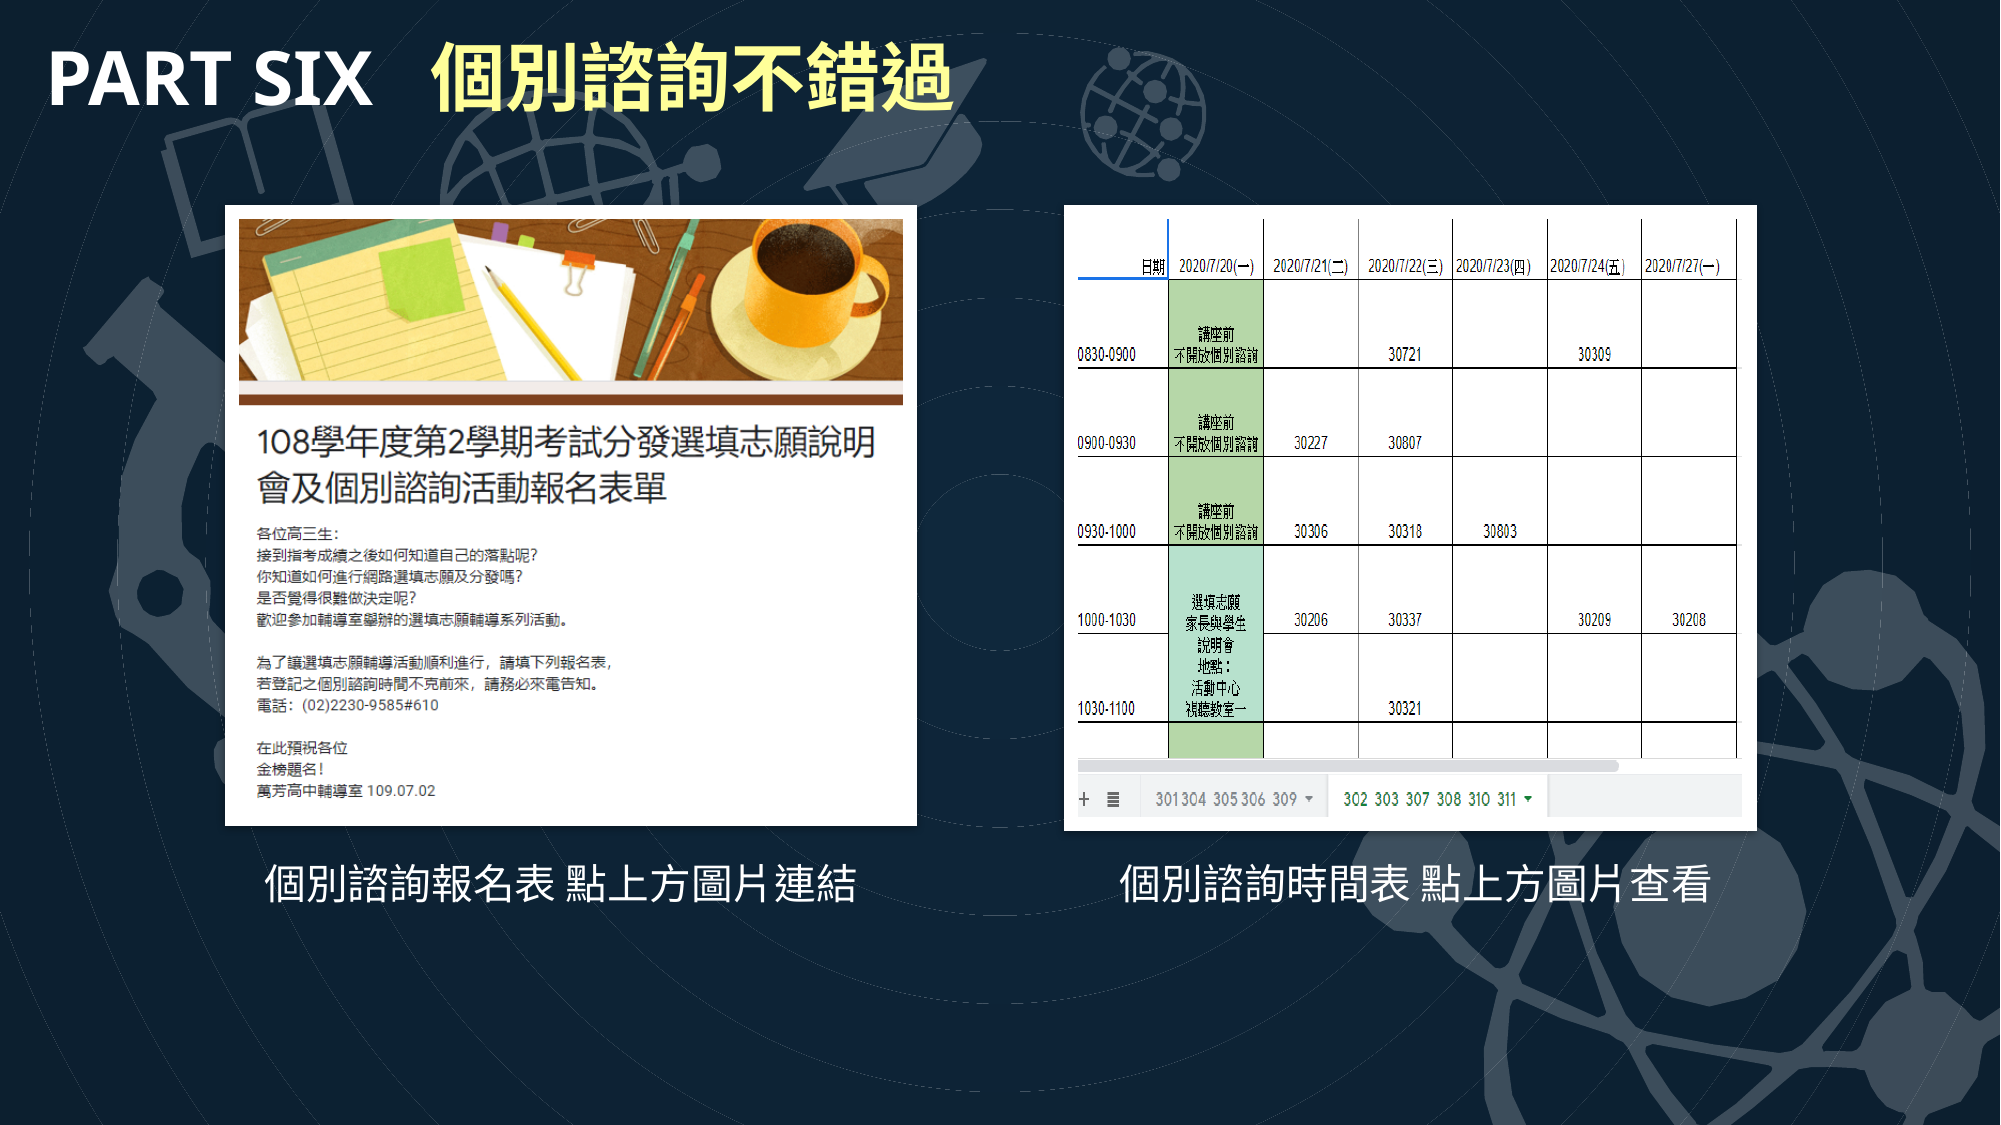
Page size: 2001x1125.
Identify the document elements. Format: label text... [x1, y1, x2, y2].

text_box 個別諮詢報名表 點上方圖片連結 [174, 850, 888, 916]
text_box PART SIX 個別諮詢不錯過 [30, 23, 1111, 128]
picture [239, 219, 903, 812]
text_box 個別諮詢時間表 點上方圖片查看 [1029, 850, 1813, 916]
picture [1078, 219, 1742, 817]
